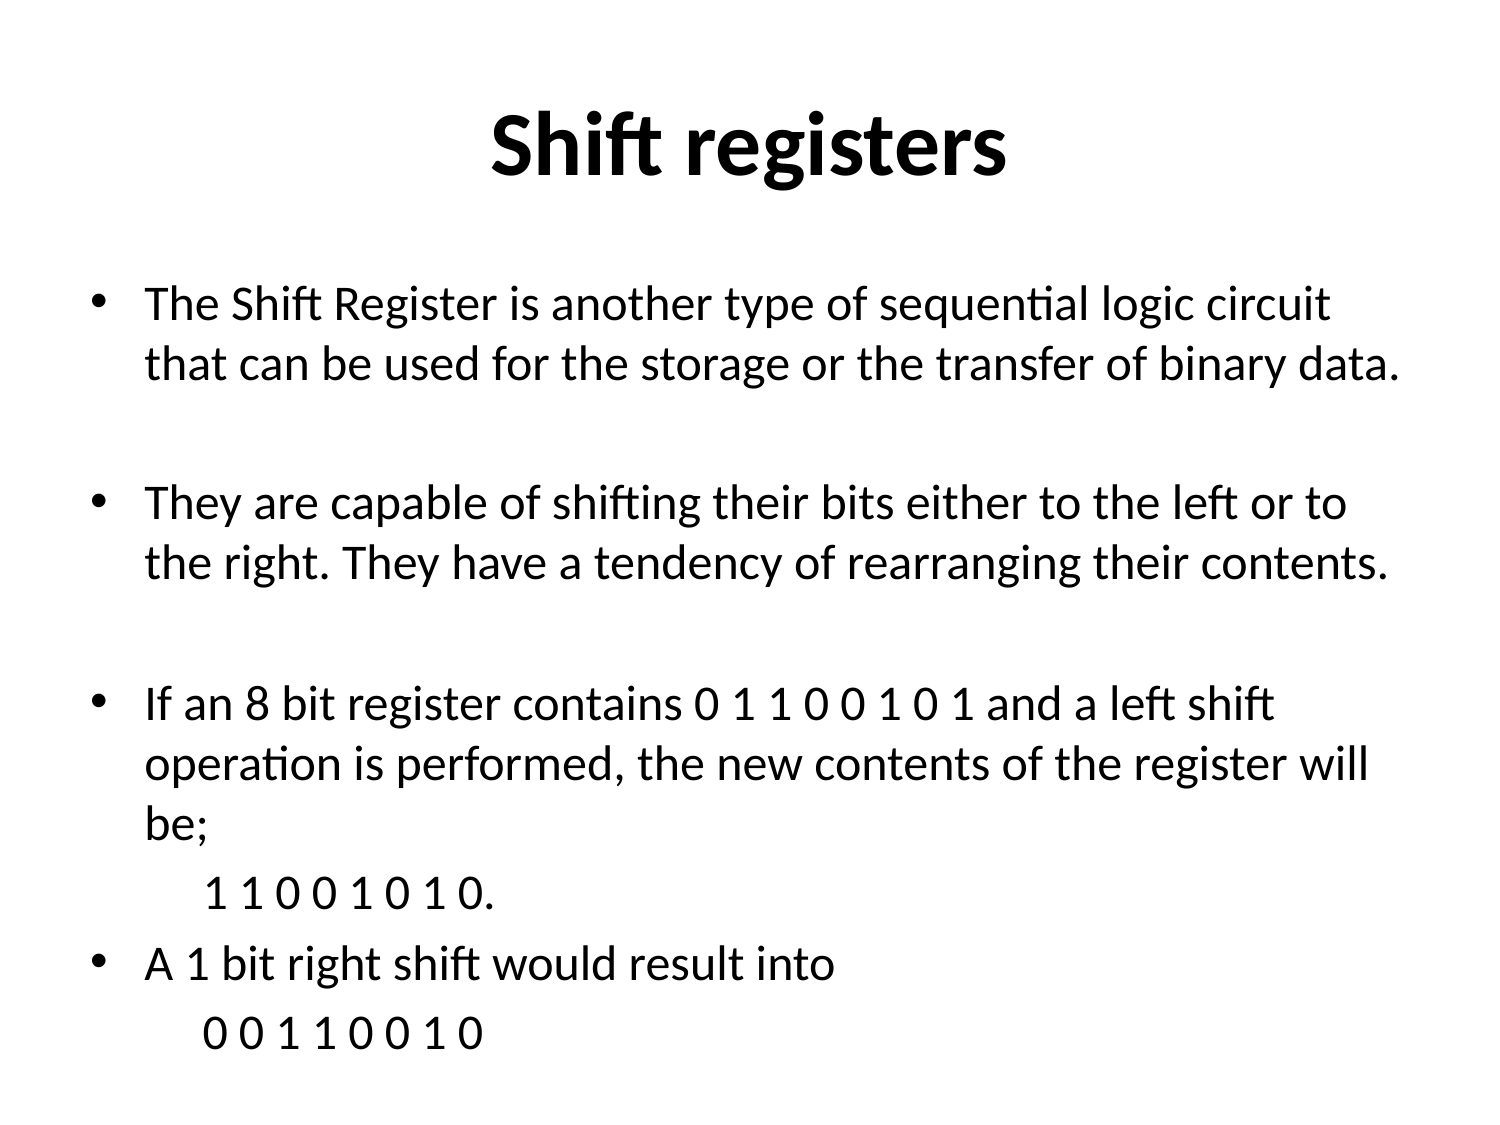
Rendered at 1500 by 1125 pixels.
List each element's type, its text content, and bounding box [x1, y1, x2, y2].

list The Shift Register is another type of sequential logic circuit that can be used for the storage or the transfer of binary data. They are capable of shifting their bits either to the left or to the right. They have a tendency of rearranging their contents. If an 8 bit register contains 0 1 1 0 0 1 0 1 and a left shift operation is performed, the new contents of the register will be; 1 1 0 0 1 0 1 0. A 1 bit right shift would result into 0 0 1 1 0 0 1 0 [75, 262, 1425, 1088]
title Shift registers [75, 45, 1425, 233]
